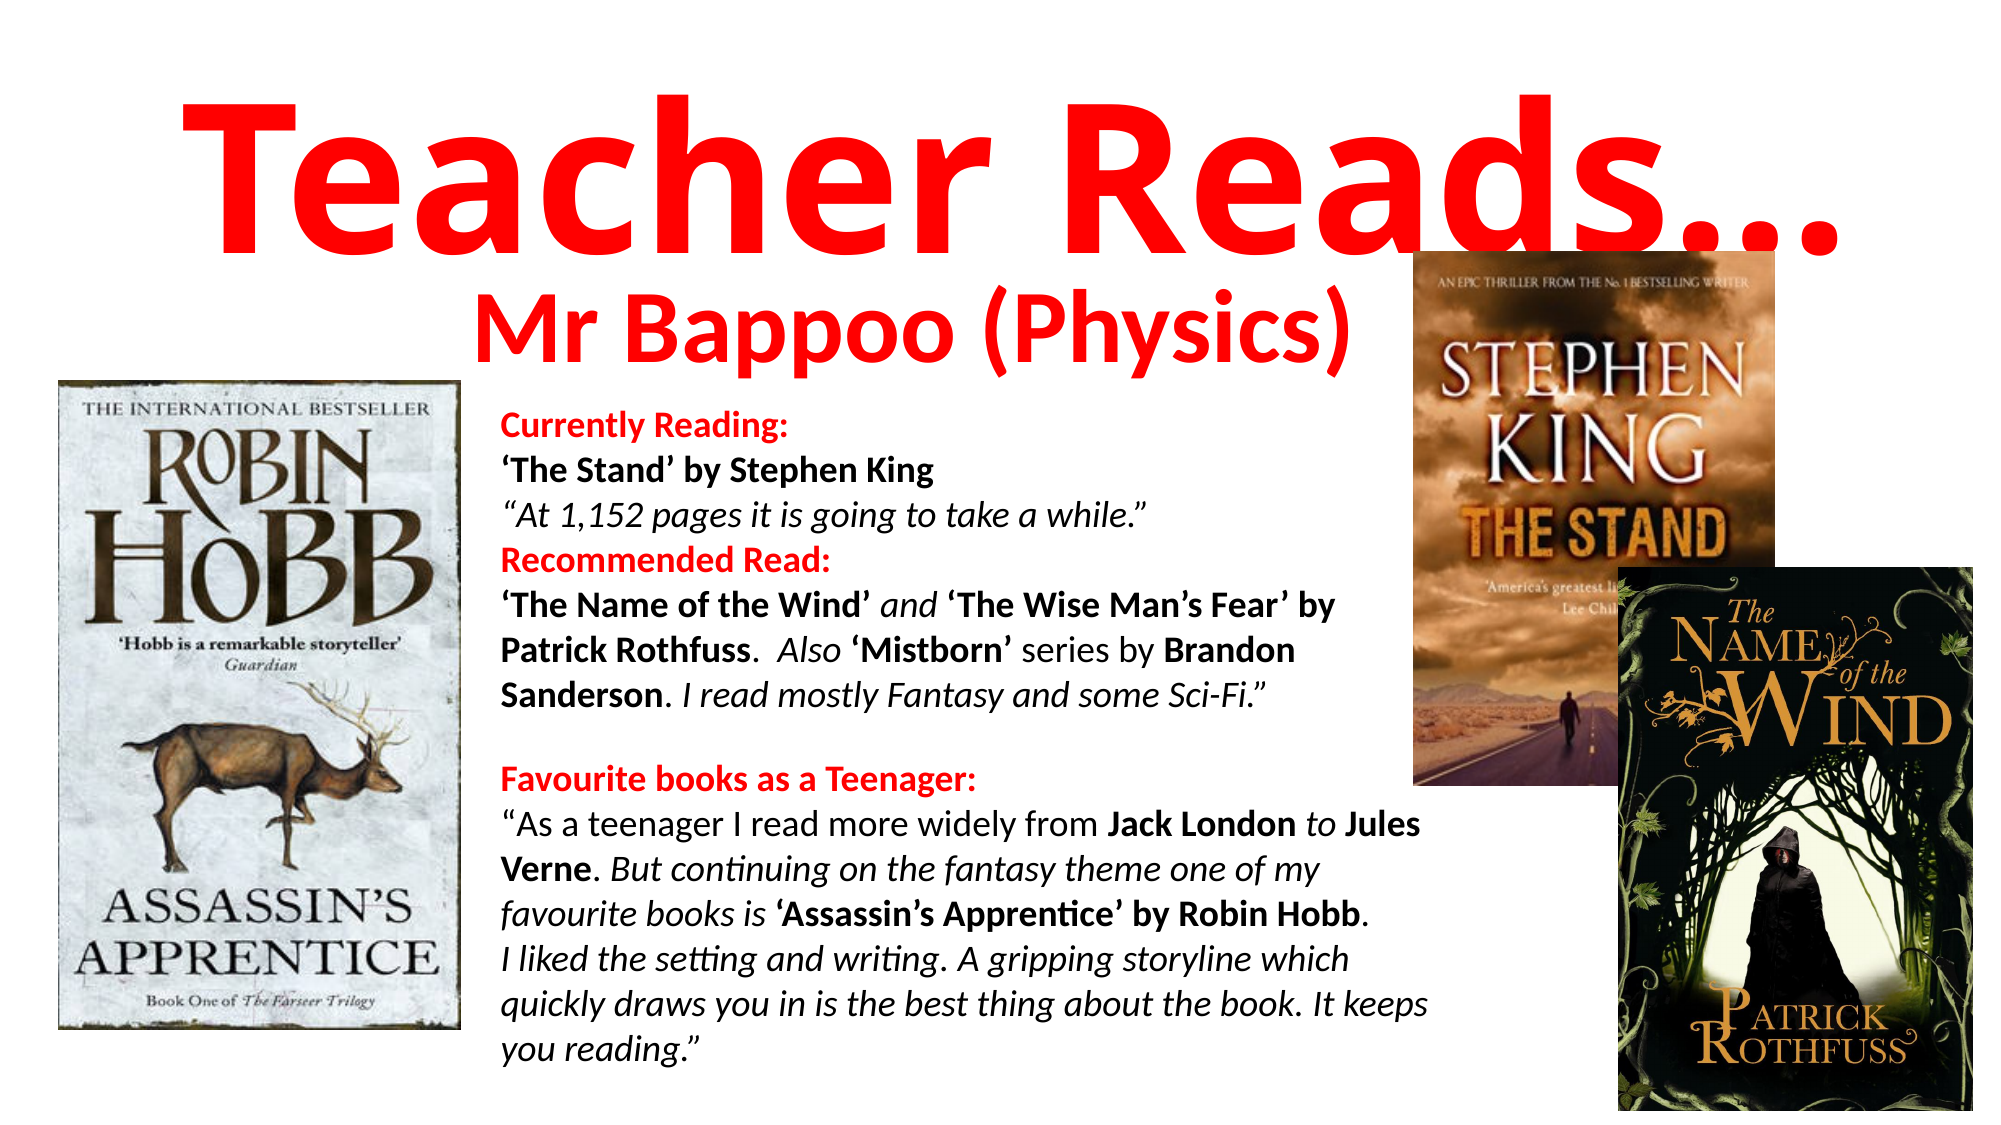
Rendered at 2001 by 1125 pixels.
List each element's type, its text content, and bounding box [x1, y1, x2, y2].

text_box Currently Reading: ‘The Stand’ by Stephen King “At 1,152 pages it is going to take a while.” Recommended Read: ‘The Name of the Wind’ and ‘The Wise Man’s Fear’ by Patrick Rothfuss. Also ‘Mistborn’ series by Brandon Sanderson. I read mostly Fantasy and some Sci-Fi.” [485, 392, 1413, 723]
text_box Teacher Reads… [164, 37, 1865, 303]
picture [58, 380, 461, 1030]
picture [1413, 251, 1973, 1111]
text_box Favourite books as a Teenager: “As a teenager I read more widely from Jack London to Jules Verne. But continuing on the fantasy theme one of my favourite books is ‘Assassin’s Apprentice’ by Robin Hobb. I liked the setting and writing. A gripping storyline which quickly draws you in is the best thing about the book. It keeps you reading.” [485, 746, 1448, 1125]
text_box Mr Bappoo (Physics) [456, 251, 1371, 391]
